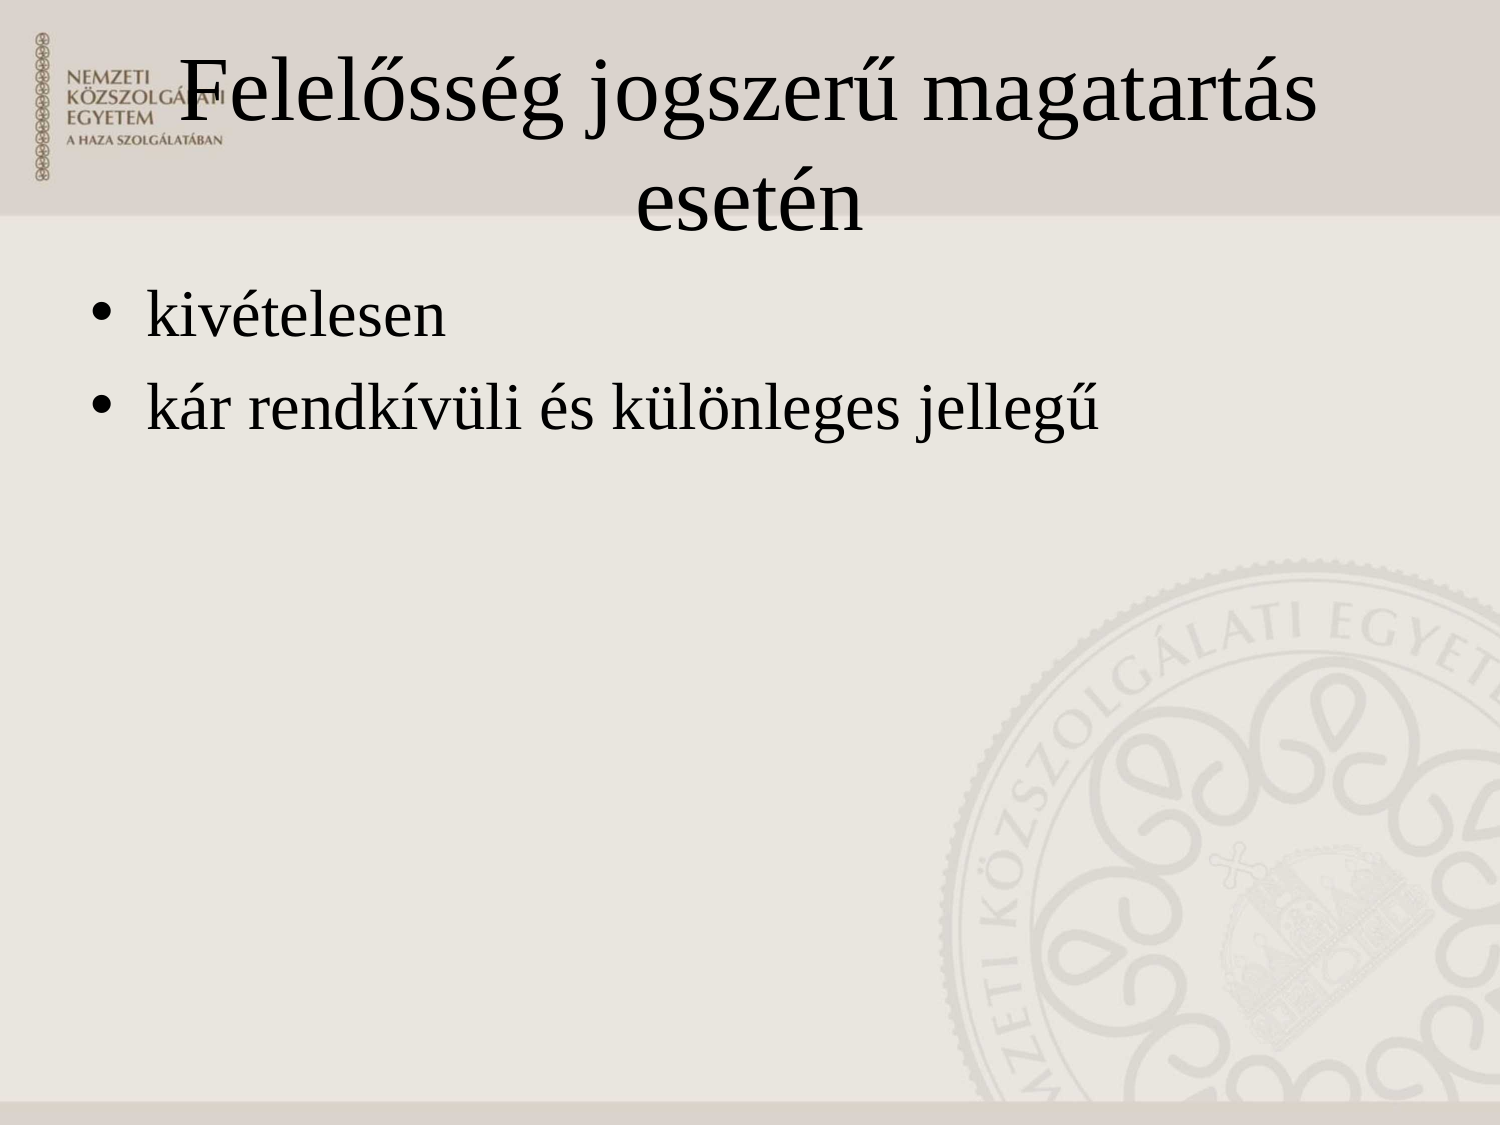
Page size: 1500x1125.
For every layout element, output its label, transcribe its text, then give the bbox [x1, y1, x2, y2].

list kivételesen kár rendkívüli és különleges jellegű [75, 262, 1425, 1005]
title Felelősség jogszerű magatartás esetén [75, 45, 1425, 233]
picture [0, 0, 1500, 1125]
